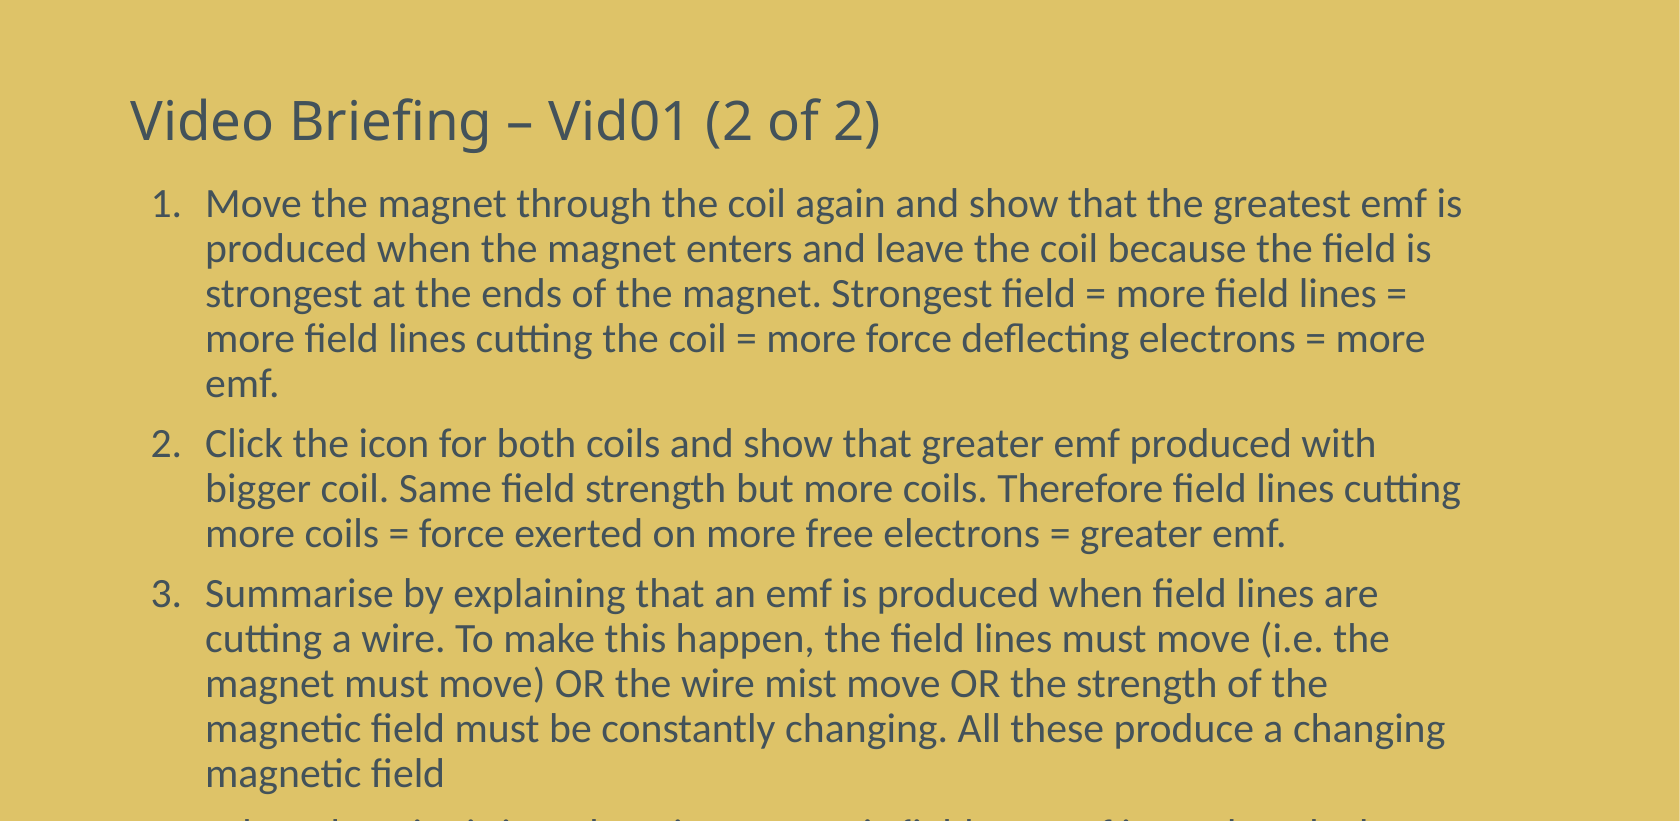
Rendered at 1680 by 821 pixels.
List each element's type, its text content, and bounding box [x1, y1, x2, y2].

list Move the magnet through the coil again and show that the greatest emf is produced when the magnet enters and leave the coil because the field is strongest at the ends of the magnet. Strongest field = more field lines = more field lines cutting the coil = more force deflecting electrons = more emf. Click the icon for both coils and show that greater emf produced with bigger coil. Same field strength but more coils. Therefore field lines cutting more coils = force exerted on more free electrons = greater emf. Summarise by explaining that an emf is produced when field lines are cutting a wire. To make this happen, the field lines must move (i.e. the magnet must move) OR the wire mist move OR the strength of the magnetic field must be constantly changing. All these produce a changing magnetic field When the wire is in a changing magnetic field, an emf is produced. The faster the change, the greater the emf. It is the field lines cutting the coil that induces an emf. [135, 173, 1495, 821]
title Video Briefing – Vid01 (2 of 2) [115, 43, 1565, 203]
